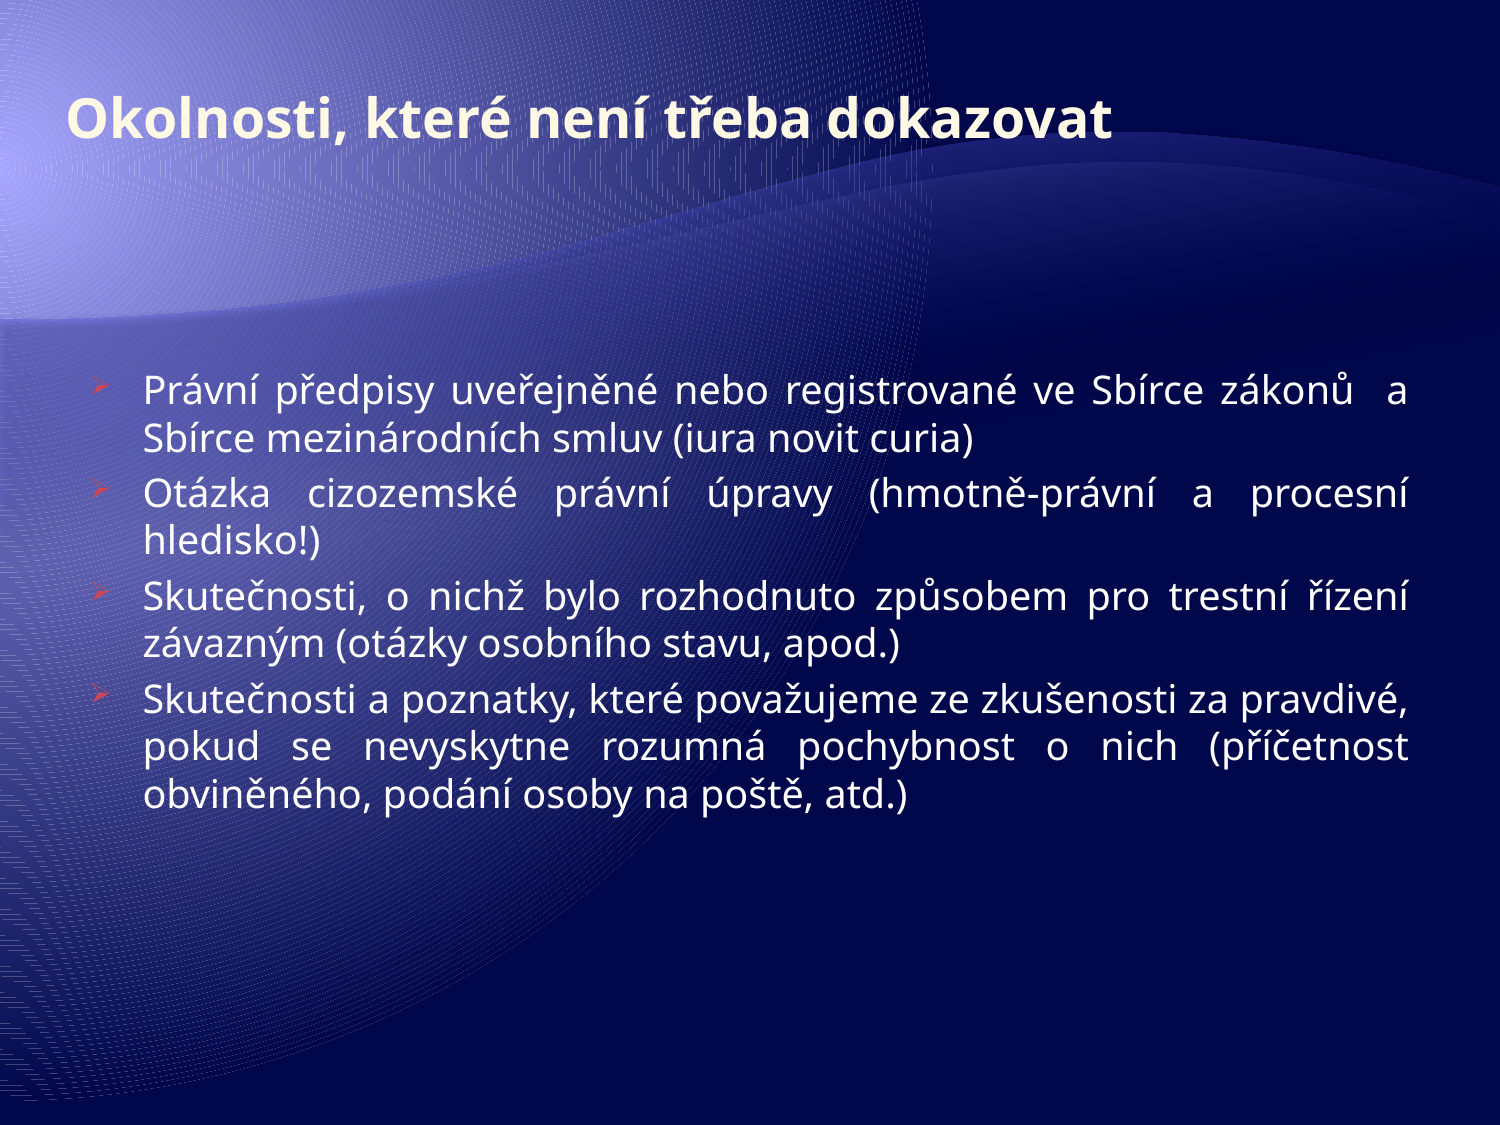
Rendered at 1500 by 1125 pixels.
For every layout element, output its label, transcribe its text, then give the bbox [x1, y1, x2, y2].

title Okolnosti, které není třeba dokazovat [64, 78, 1303, 225]
list Právní předpisy uveřejněné nebo registrované ve Sbírce zákonů a Sbírce mezinárodních smluv (iura novit curia) Otázka cizozemské právní úpravy (hmotně-právní a procesní hledisko!) Skutečnosti, o nichž bylo rozhodnuto způsobem pro trestní řízení závazným (otázky osobního stavu, apod.) Skutečnosti a poznatky, které považujeme ze zkušenosti za pravdivé, pokud se nevyskytne rozumná pochybnost o nich (příčetnost obviněného, podání osoby na poště, atd.) [75, 357, 1425, 1033]
